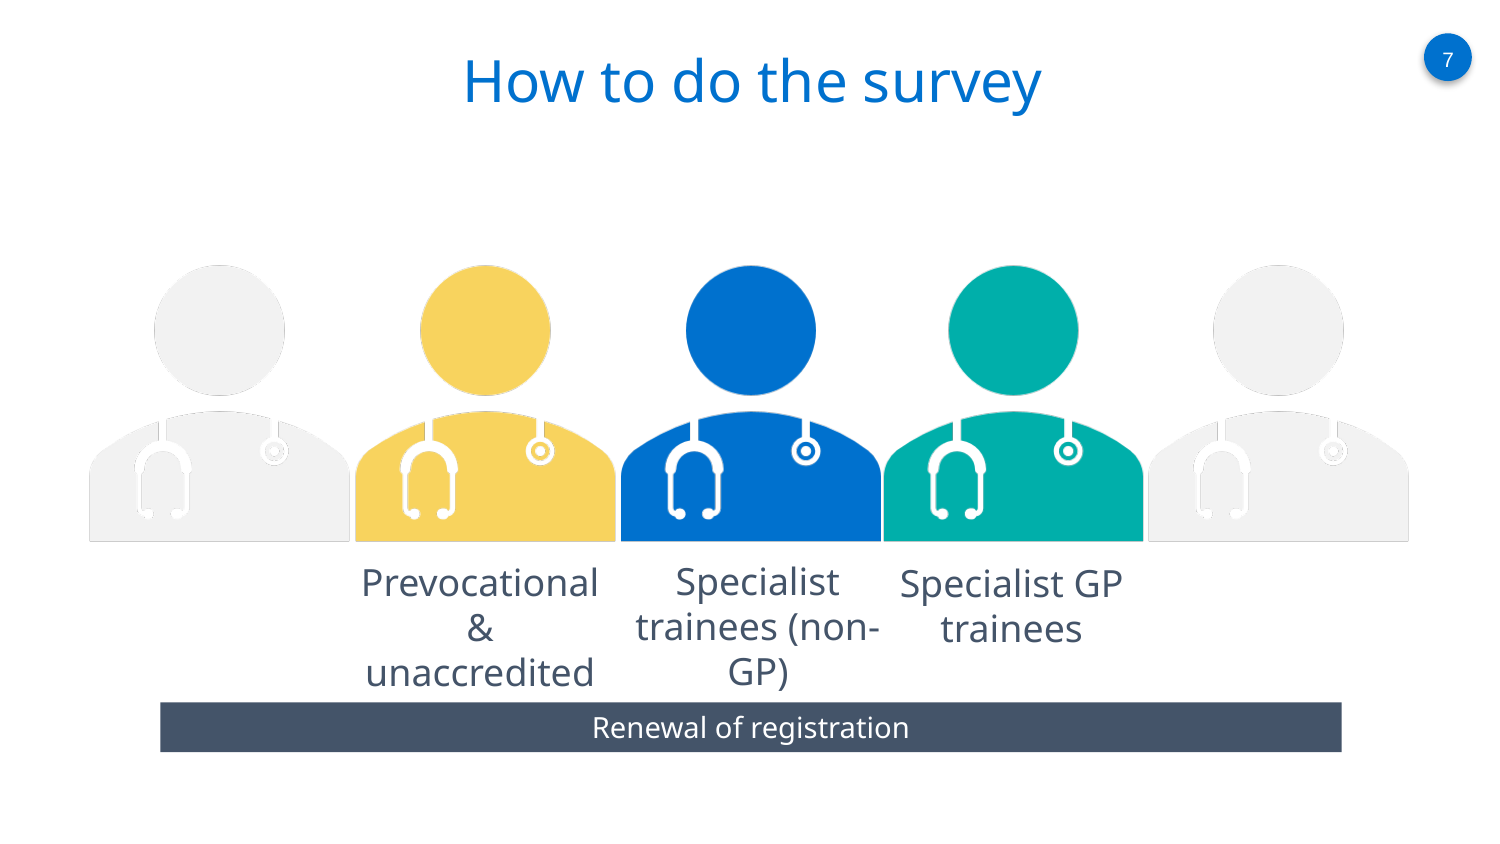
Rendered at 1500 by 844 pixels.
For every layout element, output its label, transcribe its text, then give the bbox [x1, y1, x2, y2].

text_box Specialist trainees (non-GP) [608, 607, 908, 701]
text_box Prevocational & unaccredited trainees [337, 607, 623, 702]
title How to do the survey [25, 19, 1479, 139]
text_box Specialist GP trainees [881, 607, 1142, 657]
text_box Renewal of registration [160, 702, 1342, 753]
picture [25, 208, 1473, 598]
